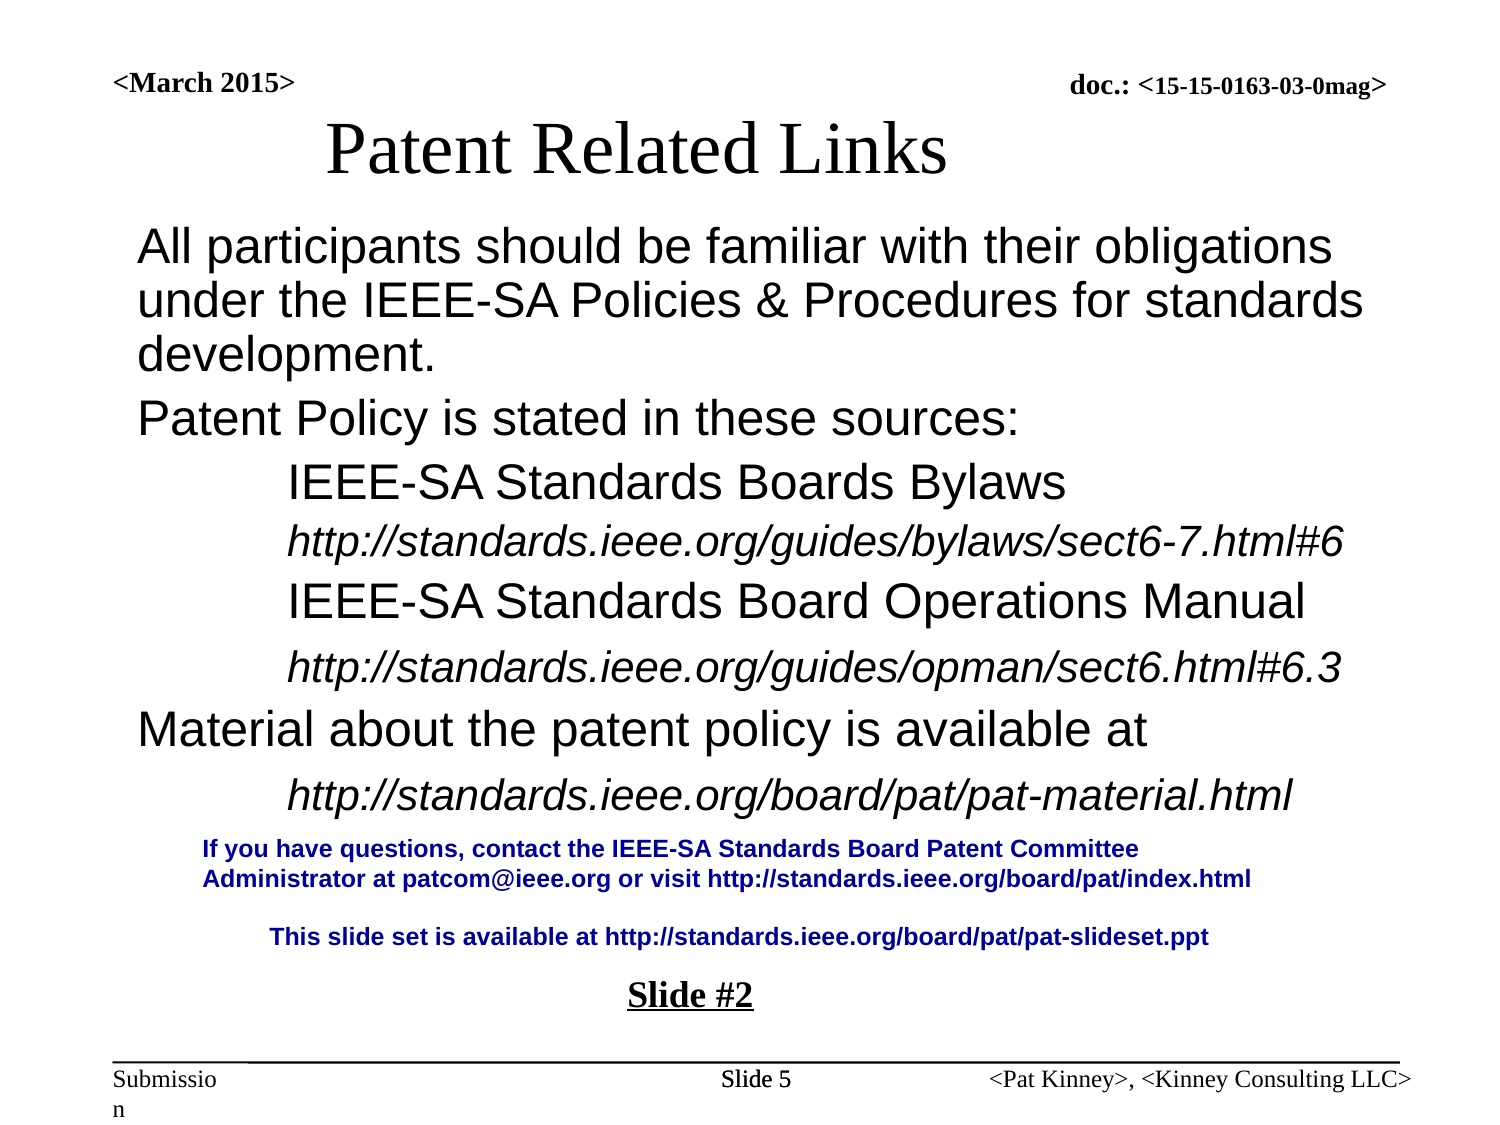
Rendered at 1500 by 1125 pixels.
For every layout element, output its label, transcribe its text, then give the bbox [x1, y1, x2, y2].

footer <Pat Kinney>, <Kinney Consulting LLC> [899, 1061, 1413, 1093]
text_box If you have questions, contact the IEEE-SA Standards Board Patent Committee Administrator at patcom@ieee.org or visit http://standards.ieee.org/board/pat/index.html This slide set is available at http://standards.ieee.org/board/pat/pat-slideset.ppt [187, 824, 1300, 958]
text_box Slide #2 [612, 962, 769, 1023]
list All participants should be familiar with their obligations under the IEEE-SA Policies & Procedures for standards development. Patent Policy is stated in these sources: IEEE-SA Standards Boards Bylaws http://standards.ieee.org/guides/bylaws/sect6-7.html#6 IEEE-SA Standards Board Operations Manual http://standards.ieee.org/guides/opman/sect6.html#6.3 Material about the patent policy is available at http://standards.ieee.org/board/pat/pat-material.html [0, 212, 1475, 825]
title Patent Related Links [0, 50, 1275, 212]
text_box Slide 5 [675, 1062, 838, 1093]
